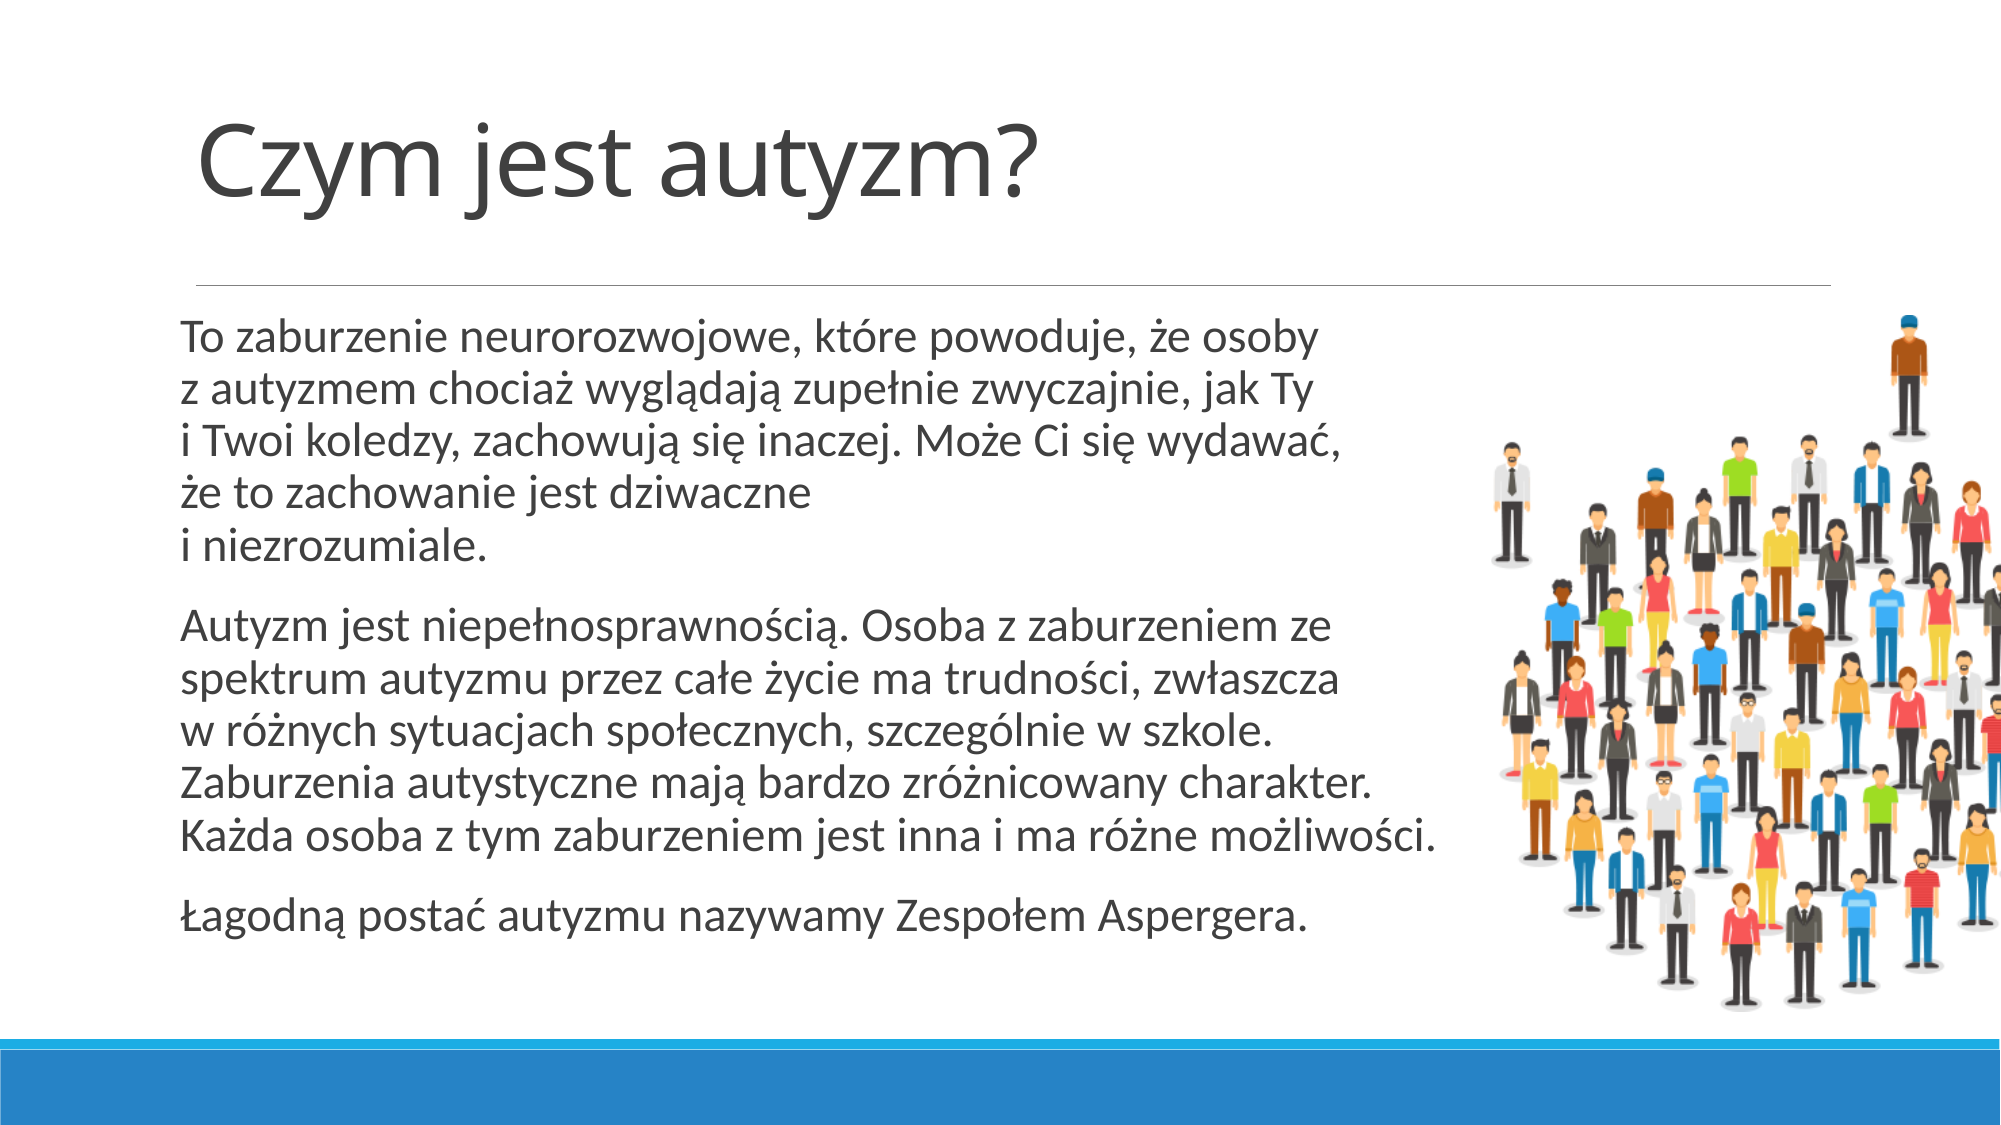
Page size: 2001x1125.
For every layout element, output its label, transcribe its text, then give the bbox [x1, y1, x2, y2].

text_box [1490, 314, 2000, 1012]
title Czym jest autyzm? [180, 47, 1830, 285]
list To zaburzenie neurorozwojowe, które powoduje, że osoby z autyzmem chociaż wyglądają zupełnie zwyczajnie, jak Ty i Twoi koledzy, zachowują się inaczej. Może Ci się wydawać, że to zachowanie jest dziwaczne i niezrozumiale. Autyzm jest niepełnosprawnością. Osoba z zaburzeniem ze spektrum autyzmu przez całe życie ma trudności, zwłaszcza w różnych sytuacjach społecznych, szczególnie w szkole. Zaburzenia autystyczne mają bardzo zróżnicowany charakter. Każda osoba z tym zaburzeniem jest inna i ma różne możliwości. Łagodną postać autyzmu nazywamy Zespołem Aspergera. [180, 302, 1450, 999]
